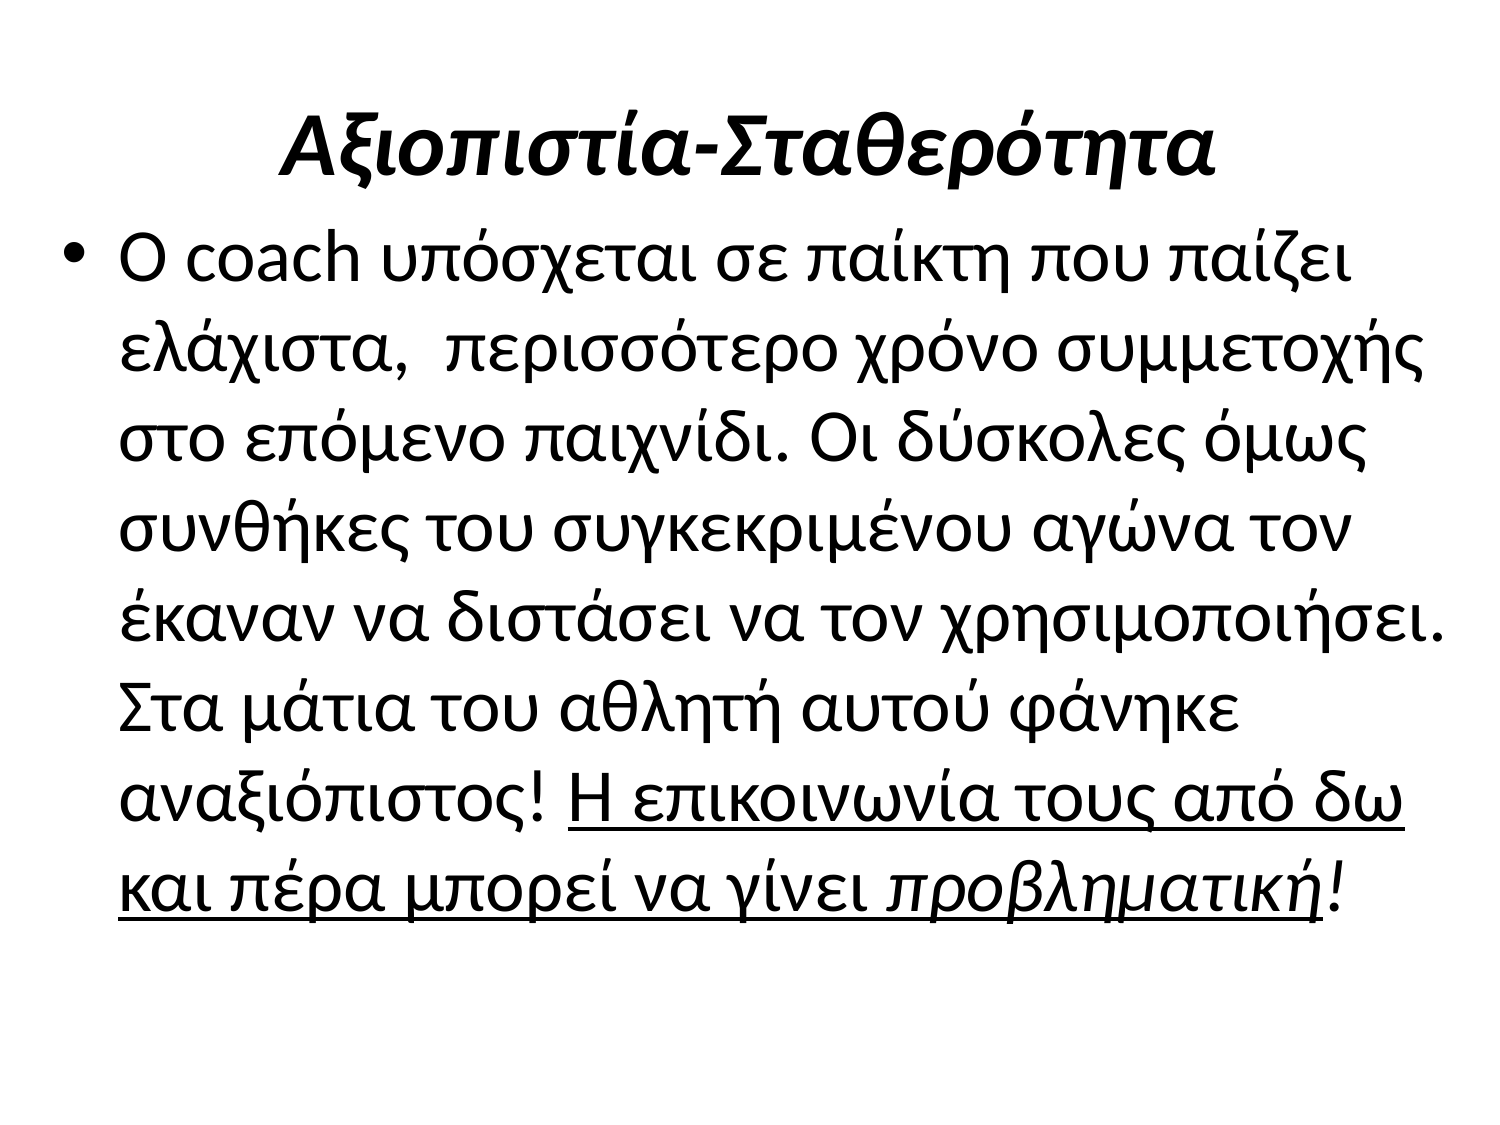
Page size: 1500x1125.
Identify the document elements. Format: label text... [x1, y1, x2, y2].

title Αξιοπιστία-Σταθερότητα [75, 45, 1425, 199]
list Ο coach υπόσχεται σε παίκτη που παίζει ελάχιστα, περισσότερο χρόνο συμμετοχής στο επόμενο παιχνίδι. Οι δύσκολες όμως συνθήκες του συγκεκριμένου αγώνα τον έκαναν να διστάσει να τον χρησιμοποιήσει. Στα μάτια του αθλητή αυτού φάνηκε αναξιόπιστος! Η επικοινωνία τους από δω και πέρα μπορεί να γίνει προβληματική! [46, 199, 1477, 1055]
